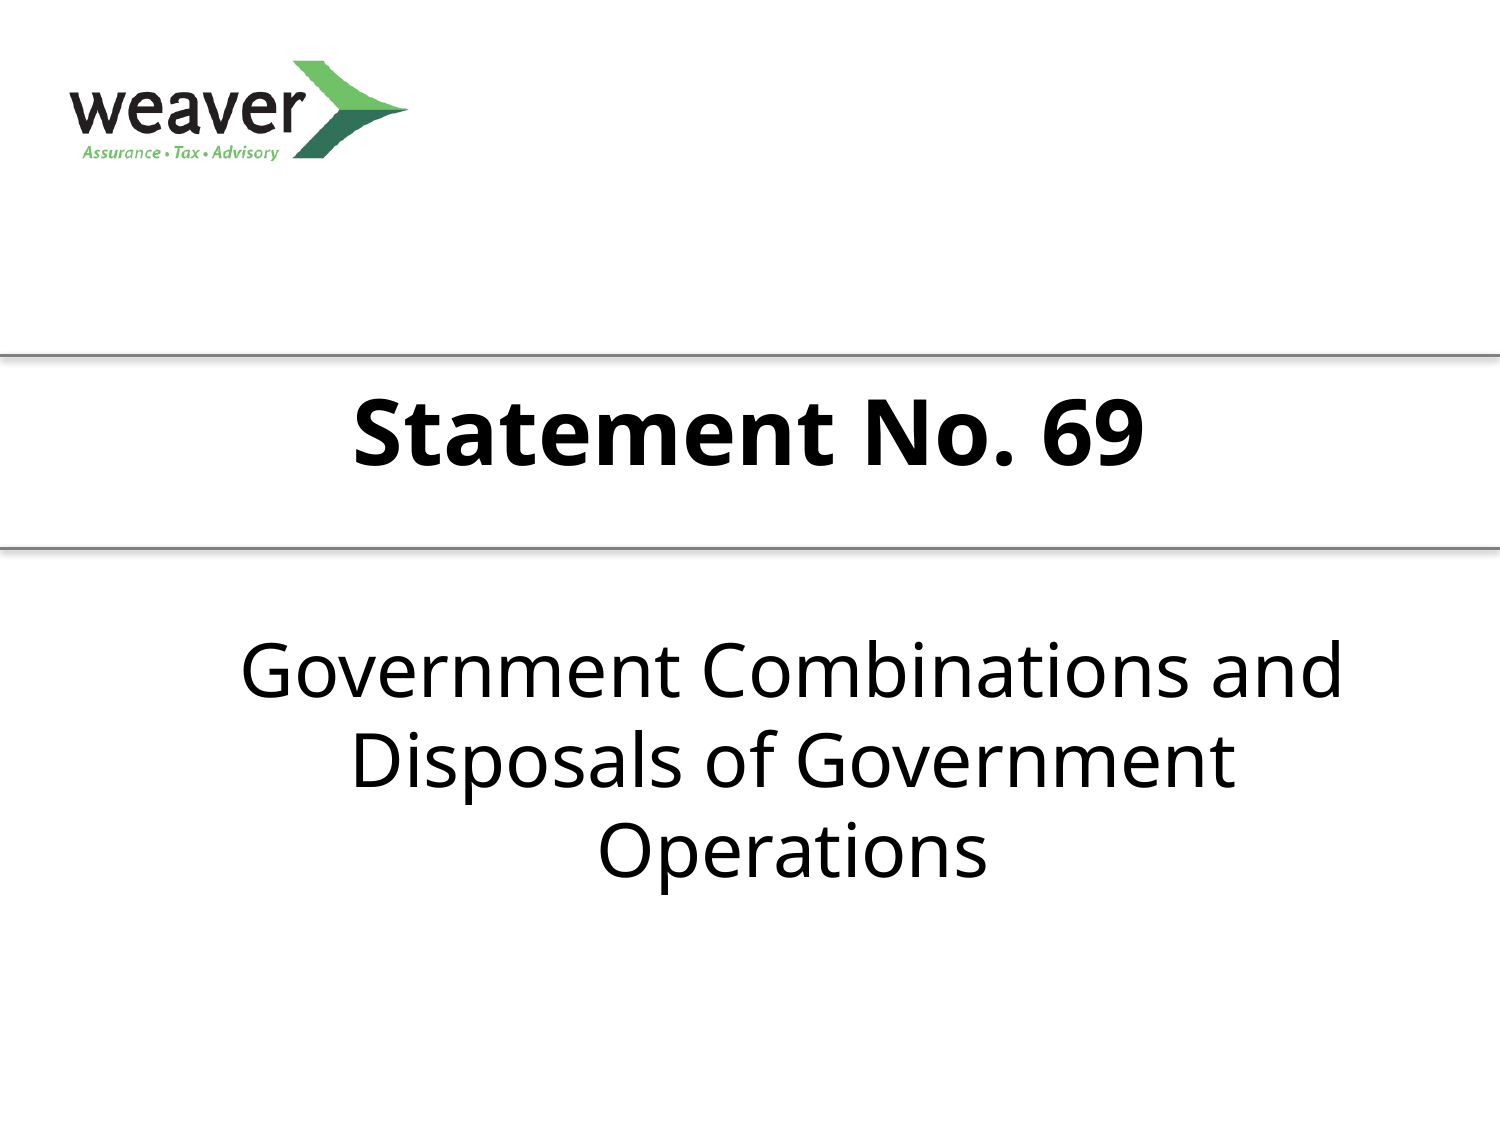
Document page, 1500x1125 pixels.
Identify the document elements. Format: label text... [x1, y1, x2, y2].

text_box Government Combinations and Disposals of Government Operations [159, 615, 1427, 901]
title Statement No. 69 [112, 366, 1388, 554]
